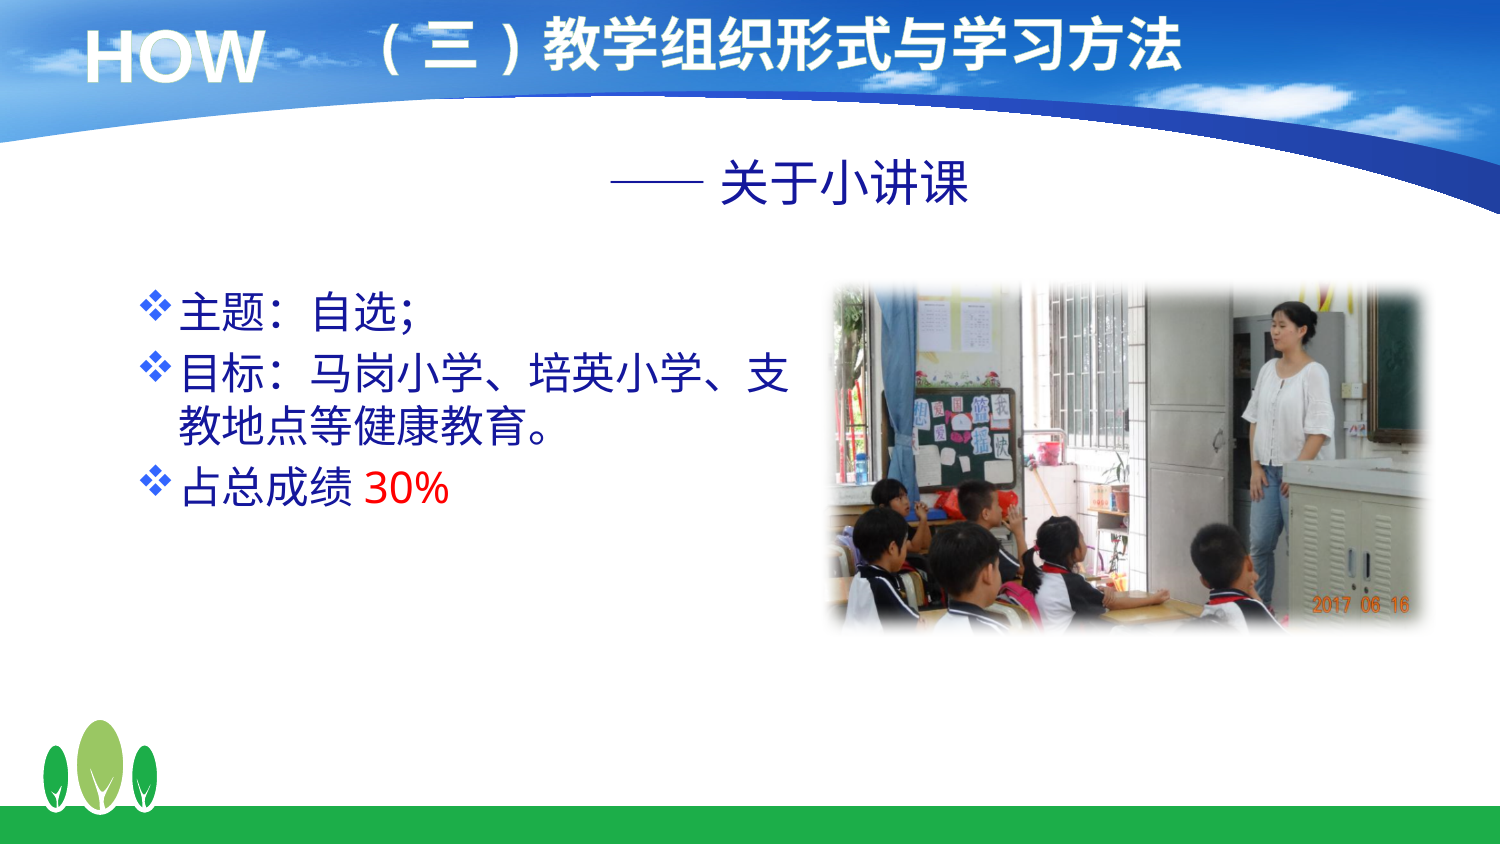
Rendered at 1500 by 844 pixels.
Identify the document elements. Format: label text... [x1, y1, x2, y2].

text_box ——关于小讲课 [592, 143, 985, 219]
picture [0, 0, 1500, 166]
text_box HOW [38, 0, 310, 105]
text_box (三)教学组织形式与学习方法 [348, 0, 1208, 85]
list 主题：自选； 目标：马岗小学、培英小学、支教地点等健康教育。 占总成绩30% [121, 277, 821, 844]
picture [820, 277, 1437, 638]
